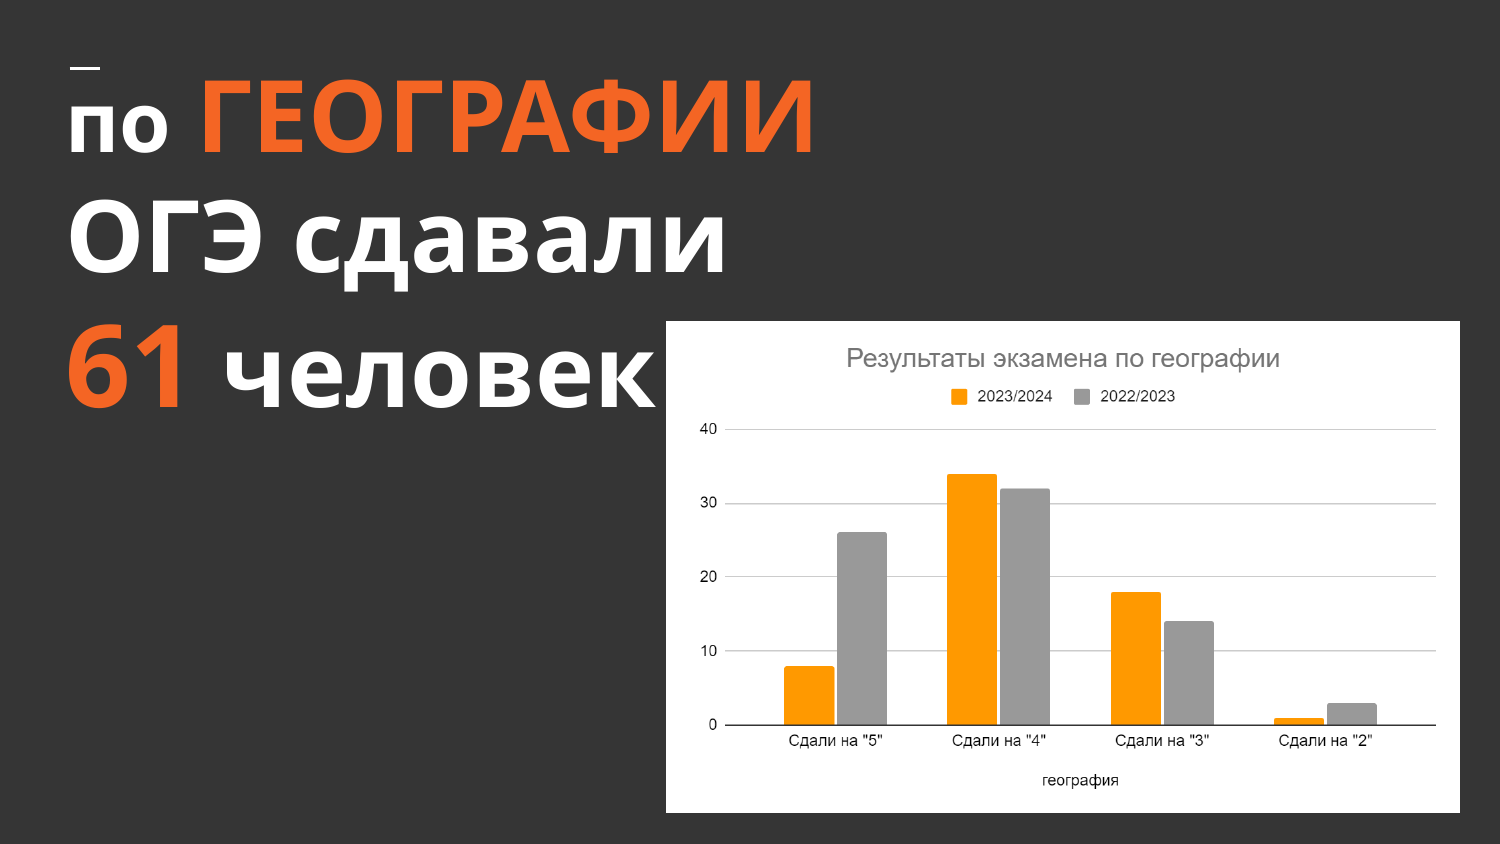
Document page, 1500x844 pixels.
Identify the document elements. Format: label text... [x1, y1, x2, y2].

picture [666, 321, 1461, 813]
title по ГЕОГРАФИИ ОГЭ сдавали 61 человек [50, 15, 1075, 469]
